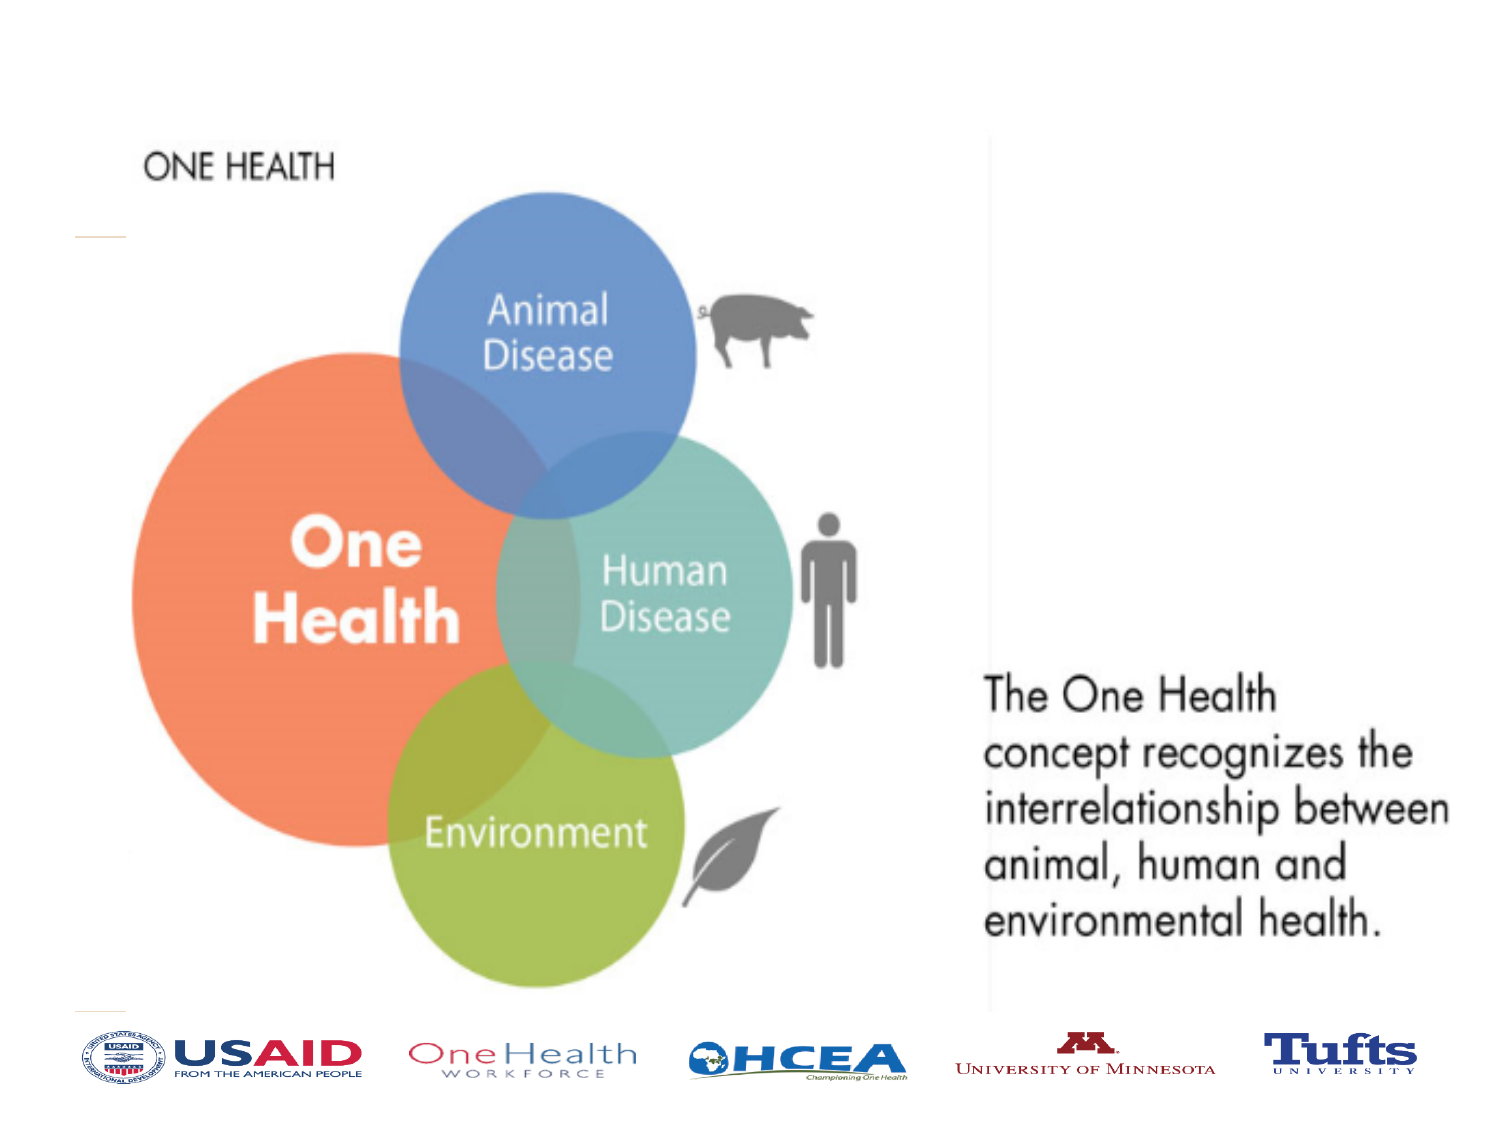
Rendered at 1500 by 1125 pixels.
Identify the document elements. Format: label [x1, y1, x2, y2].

picture [62, 128, 1465, 1096]
